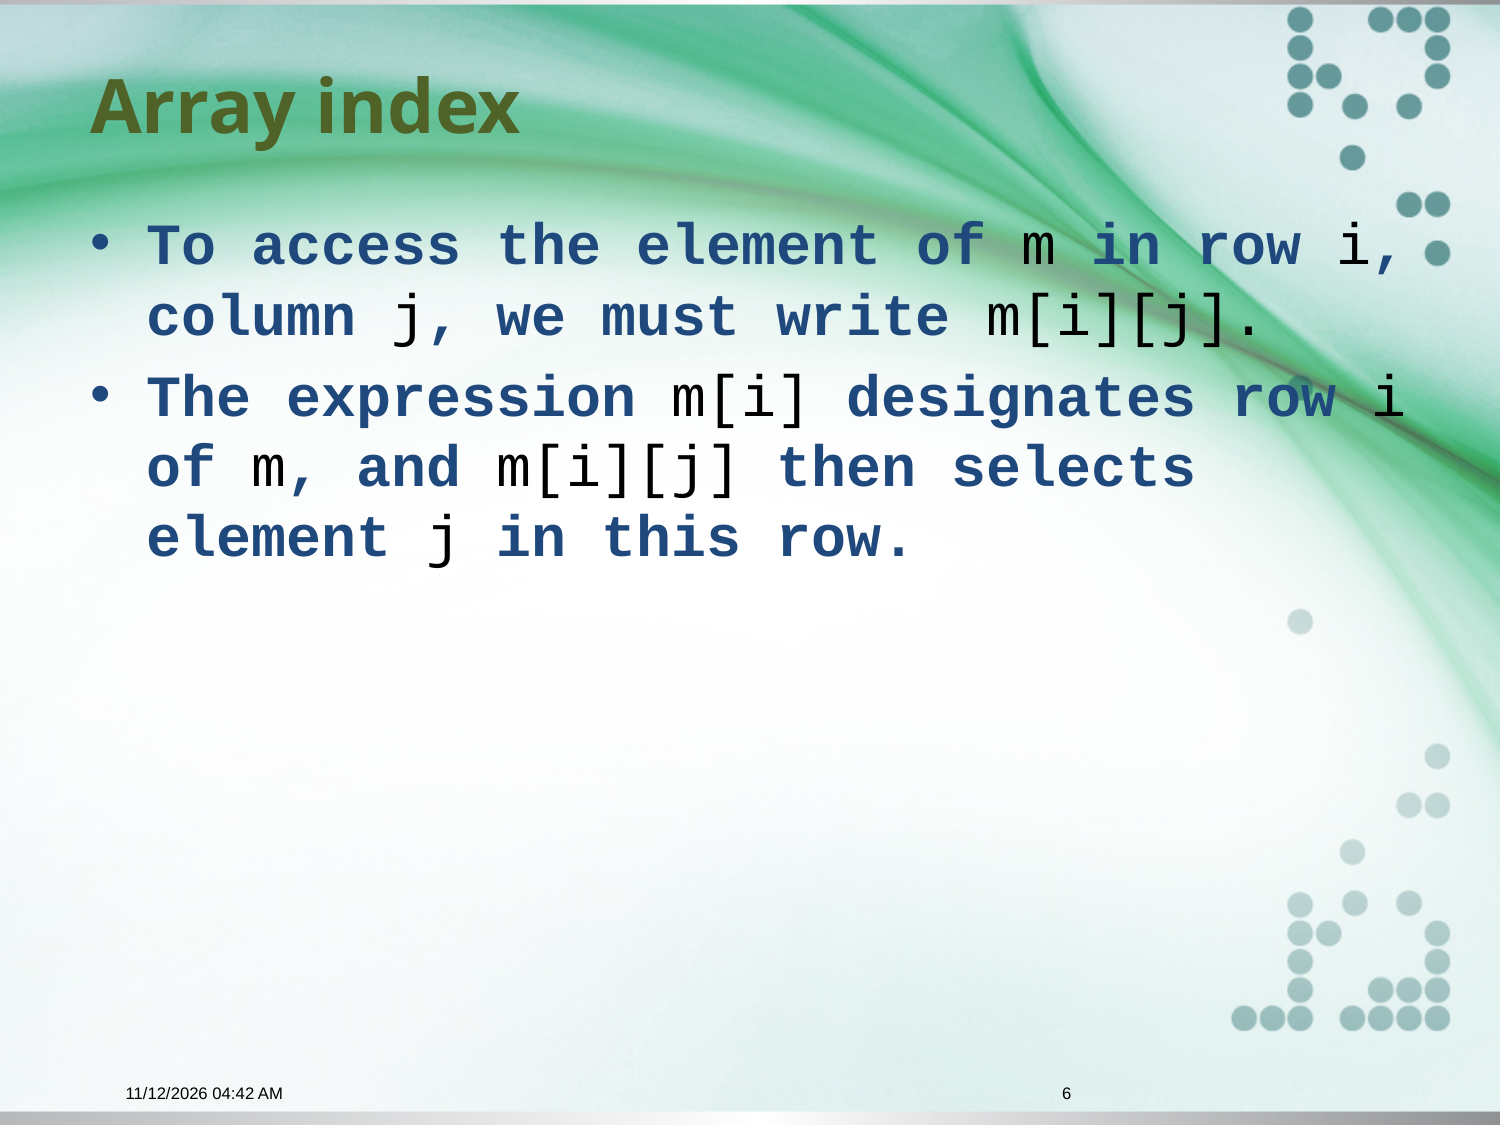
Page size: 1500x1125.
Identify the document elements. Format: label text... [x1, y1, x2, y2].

list To access the element of m in row i, column j, we must write m[i][j]. The expression m[i] designates row i of m, and m[i][j] then selects element j in this row. [74, 198, 1426, 1032]
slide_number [29, 1082, 380, 1103]
picture [0, 0, 1500, 1125]
title Array index [74, 43, 1426, 165]
slide_number 6 [891, 1082, 1242, 1103]
